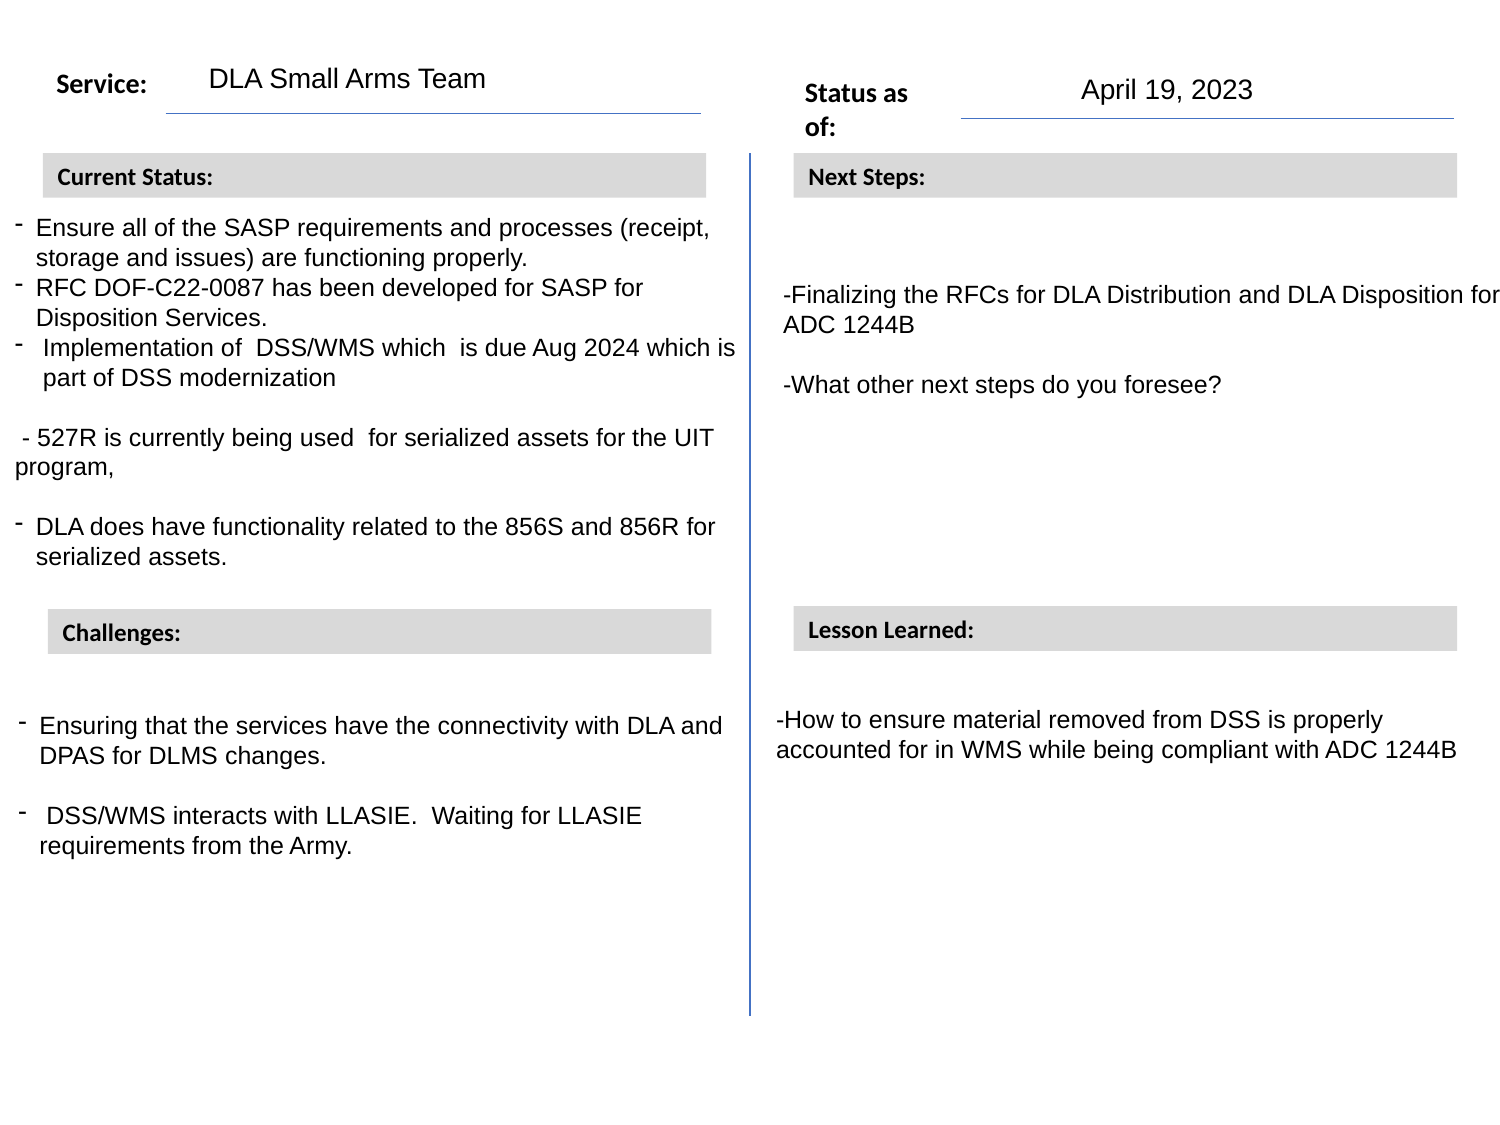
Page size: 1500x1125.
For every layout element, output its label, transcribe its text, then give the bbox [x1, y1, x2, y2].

text_box Ensure all of the SASP requirements and processes (receipt, storage and issues) are functioning properly. RFC DOF-C22-0087 has been developed for SASP for Disposition Services. Implementation of DSS/WMS which is due Aug 2024 which is part of DSS modernization - 527R is currently being used for serialized assets for the UIT program, DLA does have functionality related to the 856S and 856R for serialized assets. [0, 204, 765, 658]
text_box DLA Small Arms Team [193, 52, 1112, 102]
text_box -How to ensure material removed from DSS is properly accounted for in WMS while being compliant with ADC 1244B [761, 696, 1500, 794]
text_box April 19, 2023 [790, 64, 1500, 114]
text_box -Finalizing the RFCs for DLA Distribution and DLA Disposition for ADC 1244B -What other next steps do you foresee? [768, 271, 1500, 429]
text_box Ensuring that the services have the connectivity with DLA and DPAS for DLMS changes. DSS/WMS interacts with LLASIE. Waiting for LLASIE requirements from the Army. [3, 672, 759, 897]
